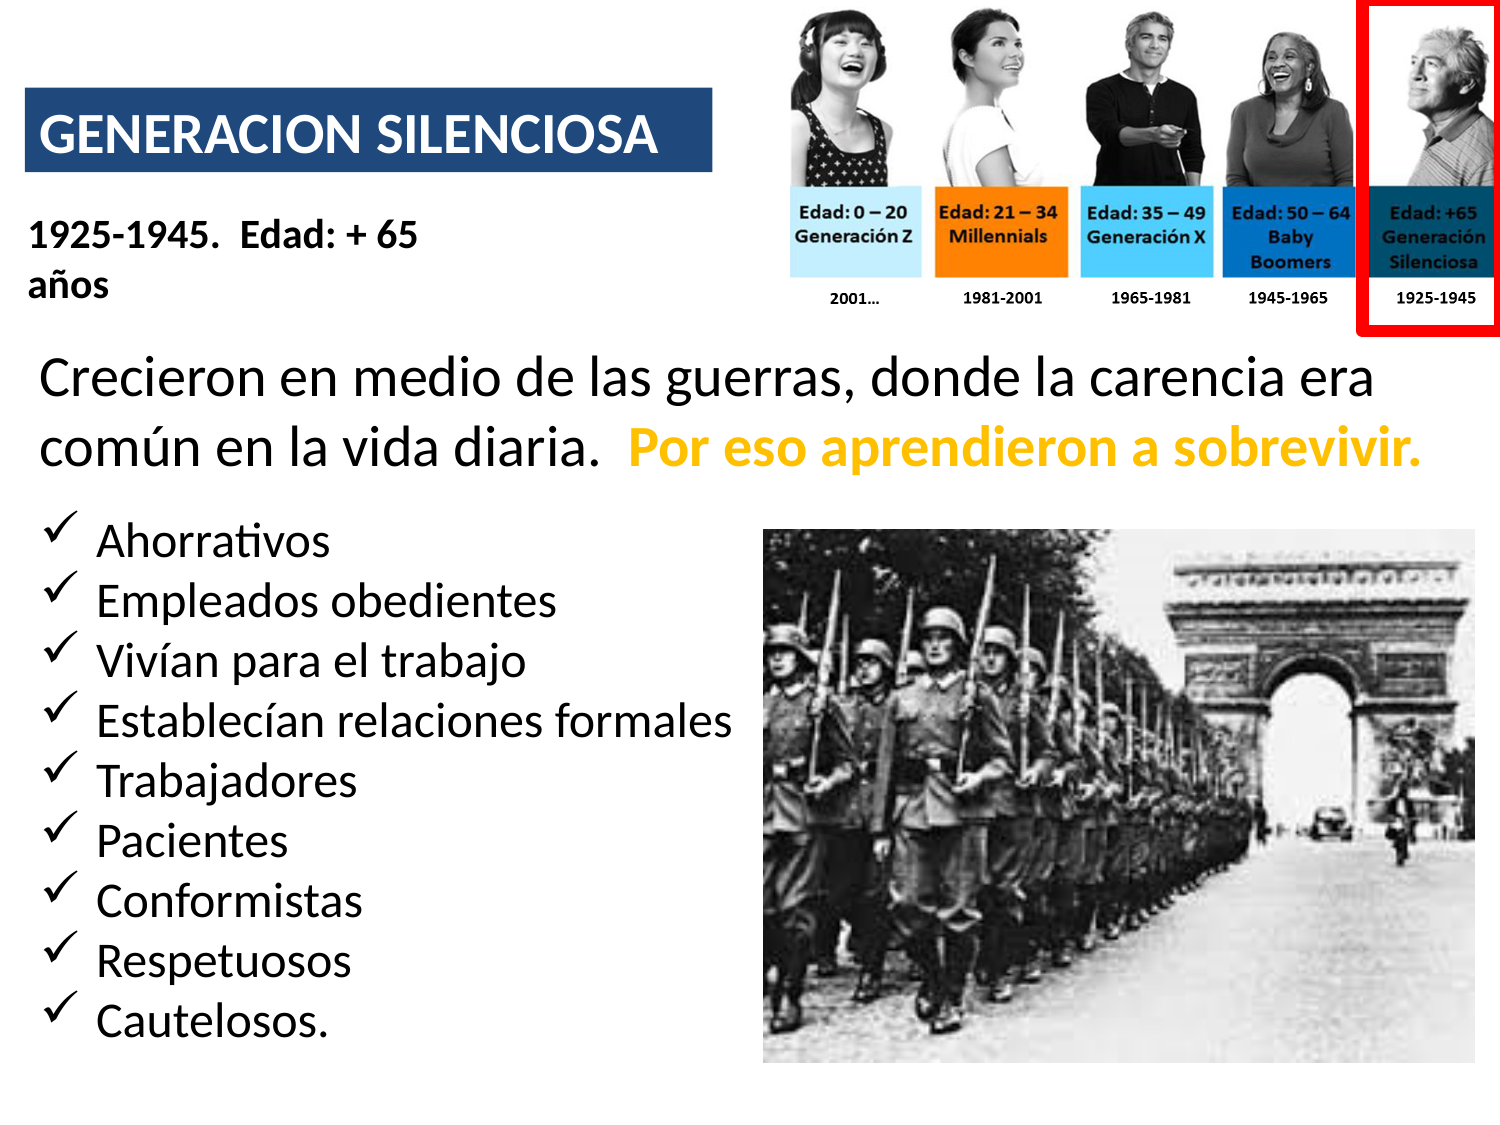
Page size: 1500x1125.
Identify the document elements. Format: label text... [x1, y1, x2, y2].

picture [789, 0, 1500, 322]
picture [763, 528, 1476, 1063]
text_box Crecieron en medio de las guerras, donde la carencia era común en la vida diaria. Por eso aprendieron a sobrevivir. [24, 330, 1500, 486]
text_box Ahorrativos Empleados obedientes Vivían para el trabajo Establecían relaciones formales Trabajadores Pacientes Conformistas Respetuosos Cautelosos. [24, 499, 813, 1055]
text_box 1925-1945. Edad: + 65 años [12, 199, 525, 315]
text_box [1360, 329, 1500, 333]
text_box GENERACION SILENCIOSA [24, 87, 713, 173]
